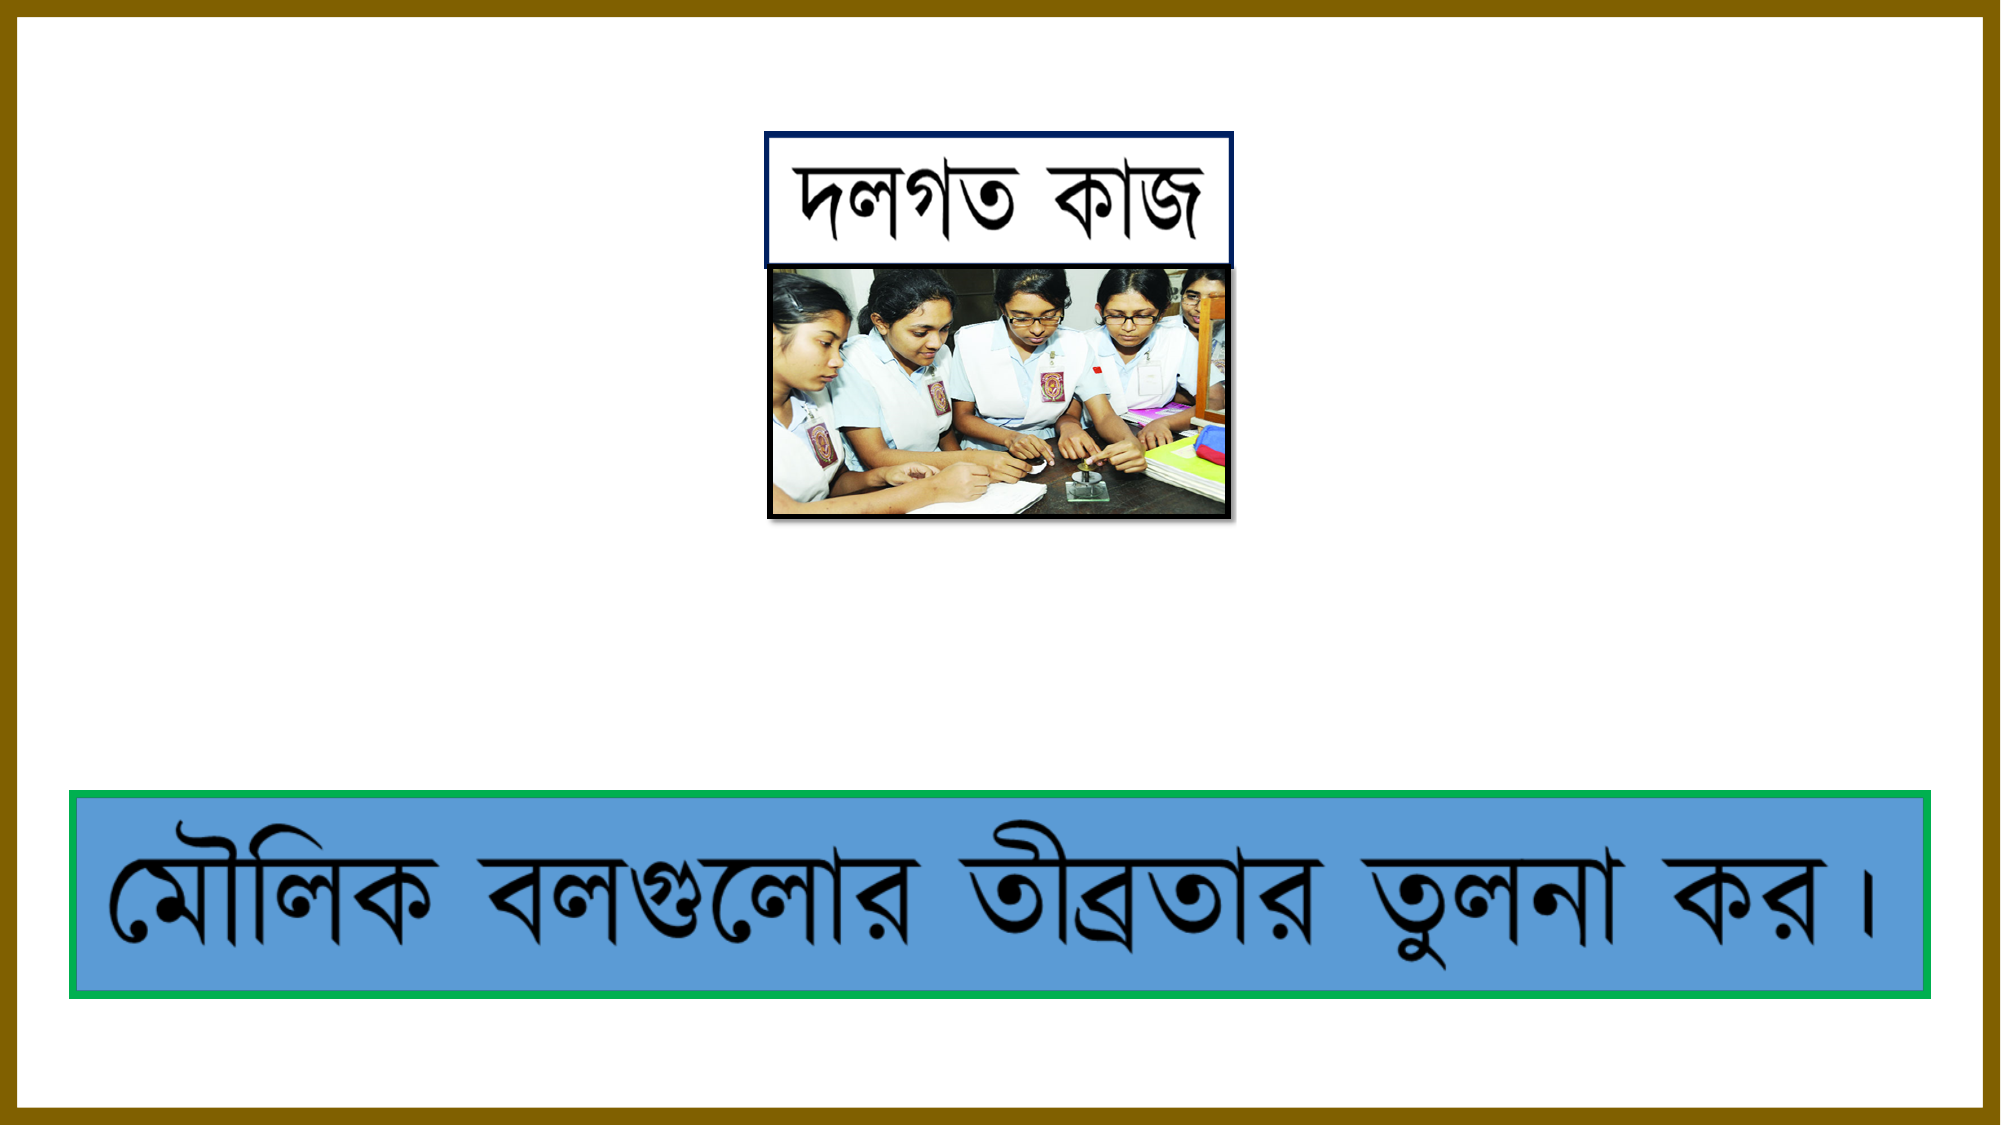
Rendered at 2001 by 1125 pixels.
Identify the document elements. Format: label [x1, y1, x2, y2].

picture [69, 790, 1931, 999]
picture [763, 131, 1237, 530]
